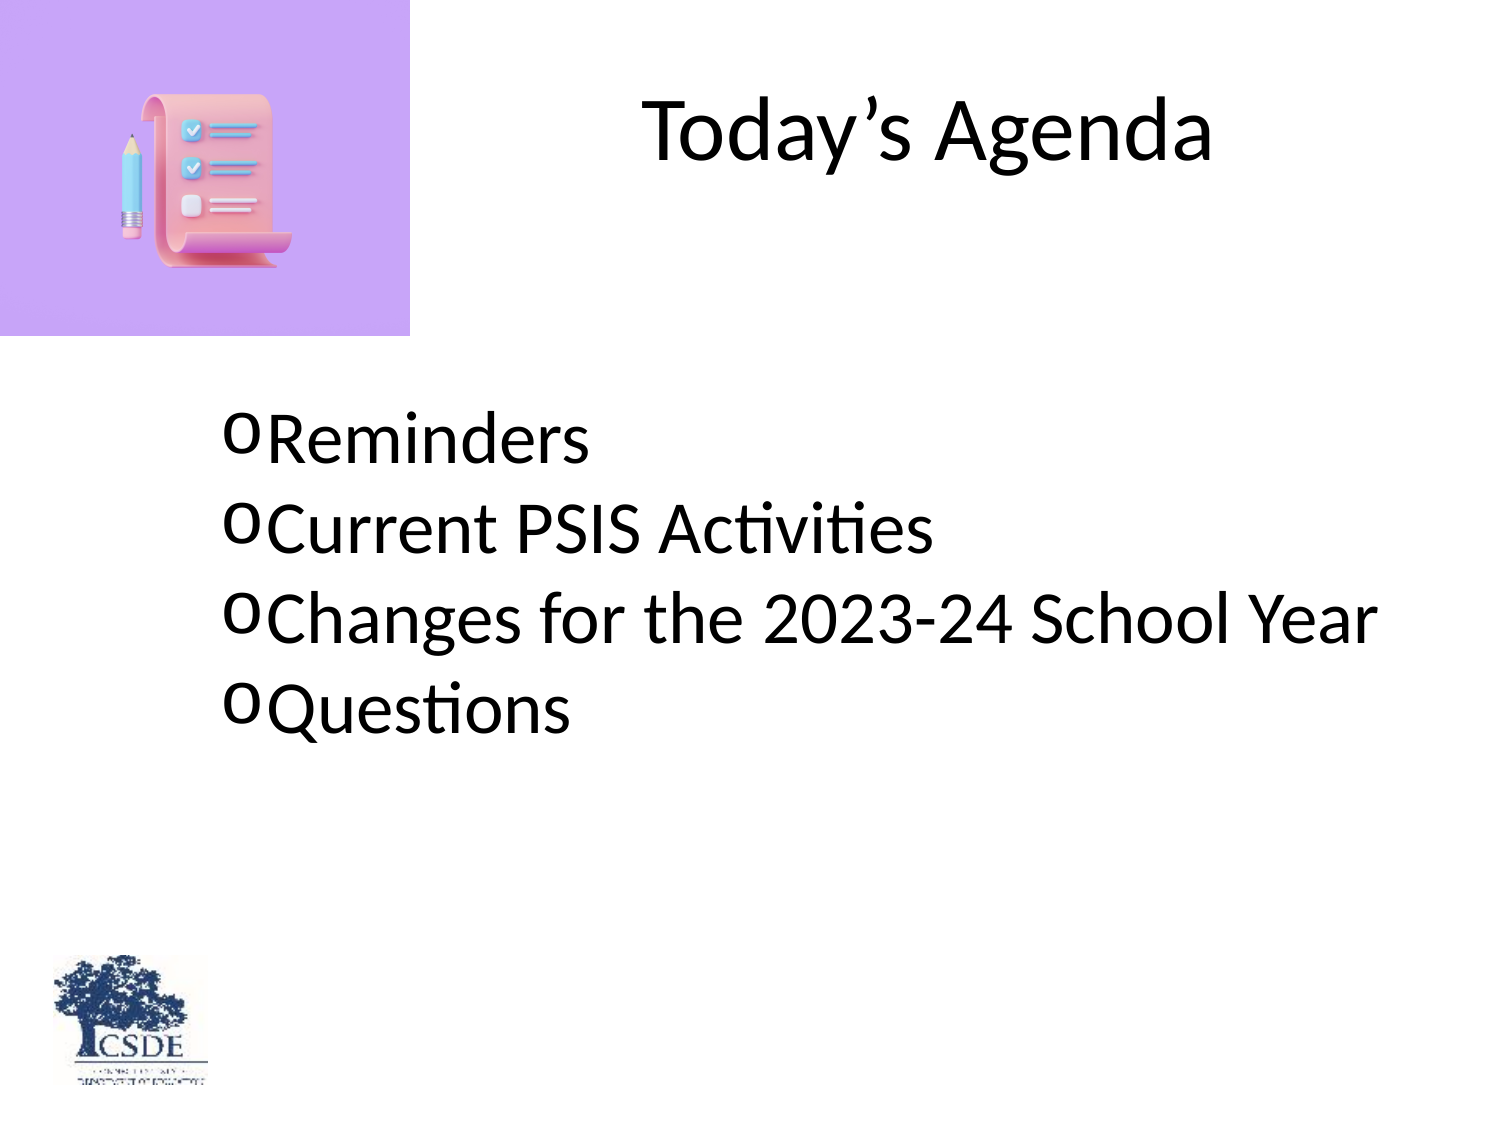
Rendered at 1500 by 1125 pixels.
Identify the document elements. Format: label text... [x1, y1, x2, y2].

picture [53, 955, 208, 1085]
text_box Reminders Current PSIS Activities Changes for the 2023-24 School Year Questions [204, 381, 1460, 846]
text_box Today’s Agenda [626, 61, 1238, 186]
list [0, 0, 410, 336]
